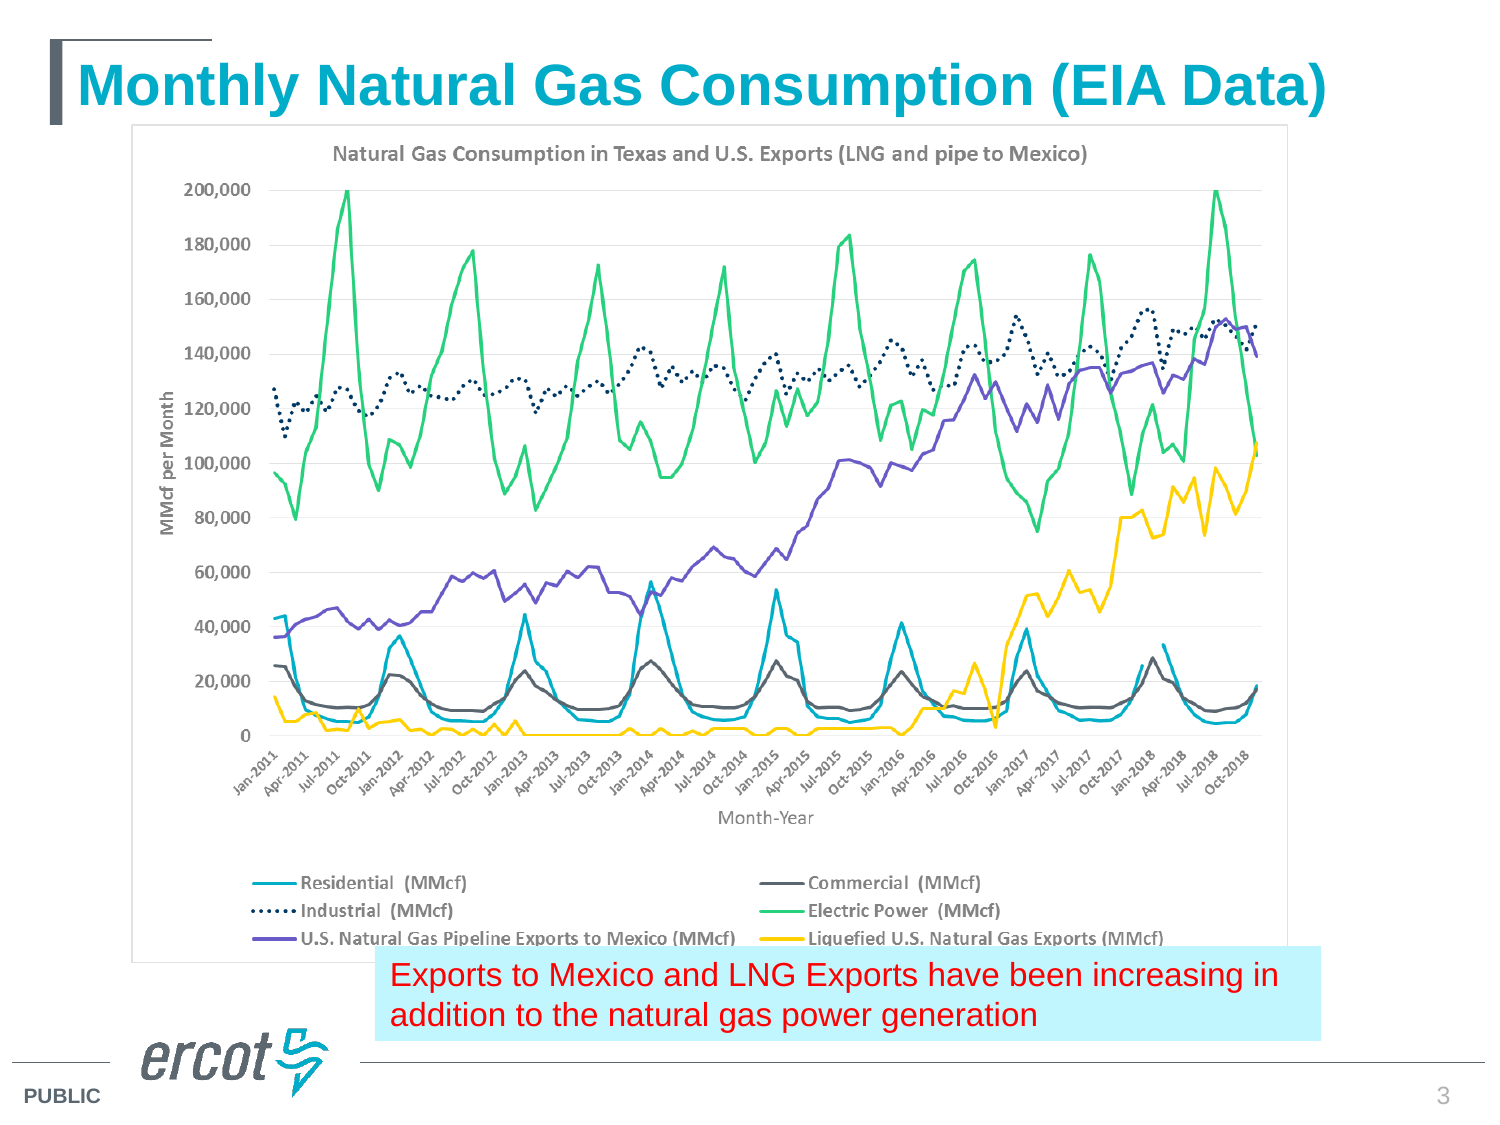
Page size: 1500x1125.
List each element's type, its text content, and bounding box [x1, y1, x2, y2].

title Monthly Natural Gas Consumption (EIA Data) [62, 39, 1450, 125]
slide_number 3 [1400, 1076, 1488, 1113]
picture [137, 1024, 332, 1100]
picture [131, 124, 1288, 963]
text_box Exports to Mexico and LNG Exports have been increasing in addition to the natural gas power generation [374, 946, 1322, 1041]
